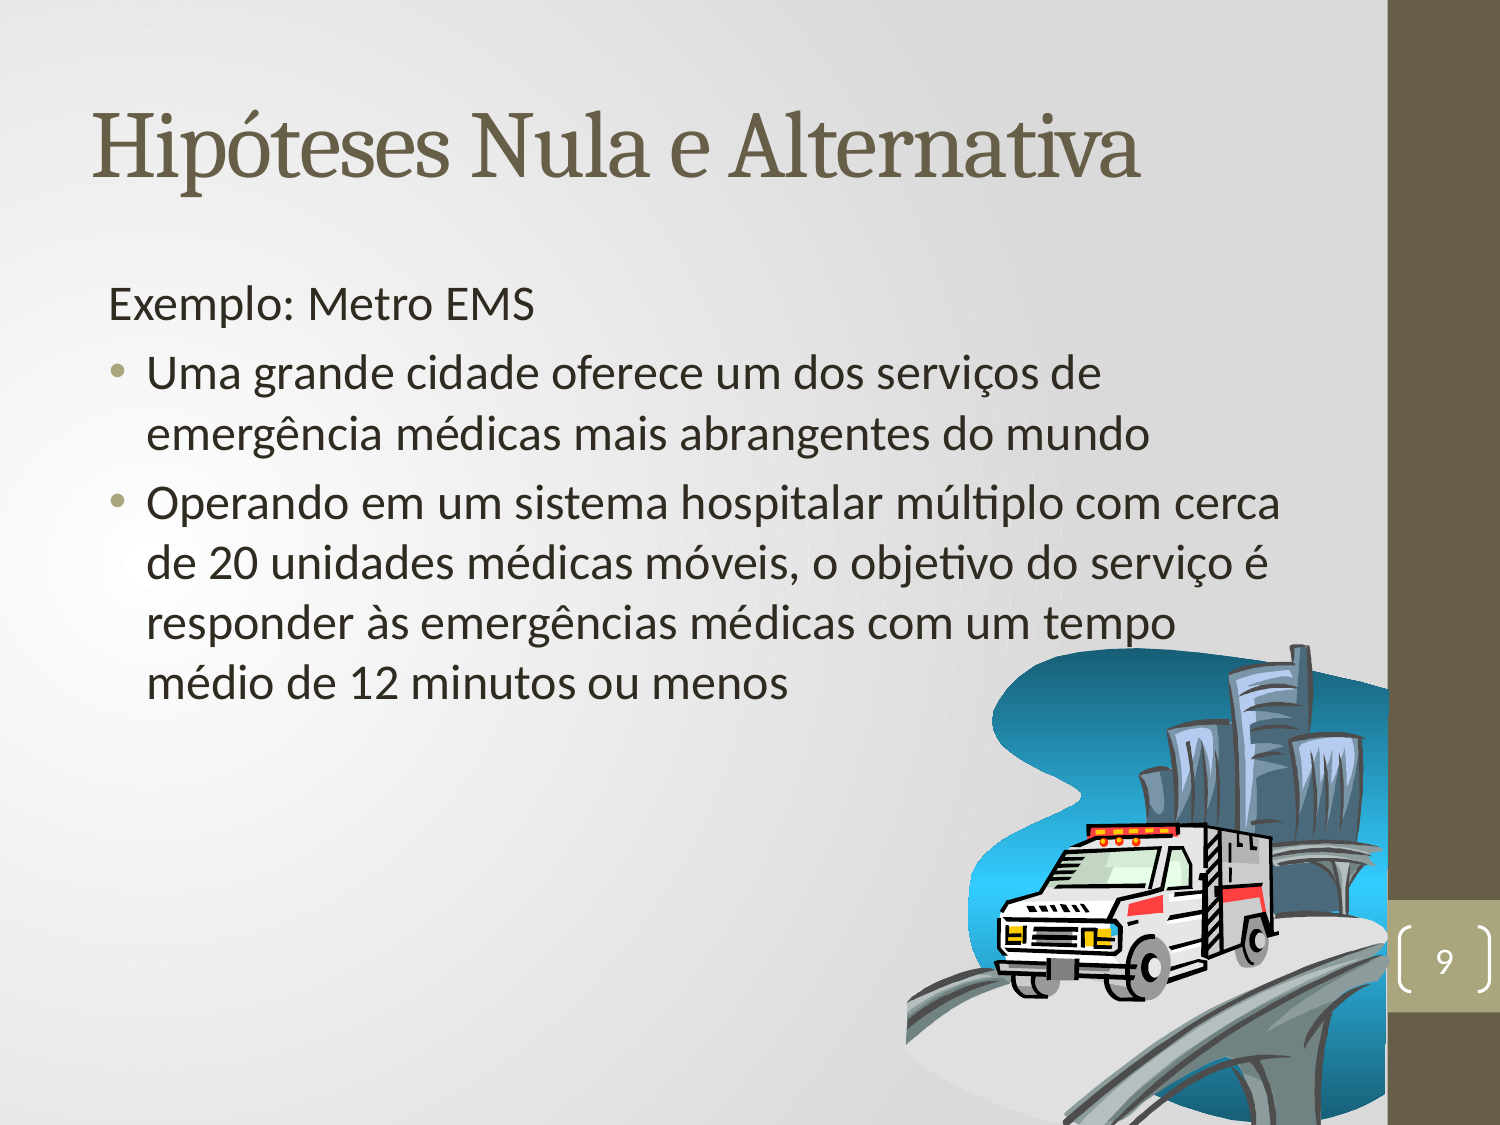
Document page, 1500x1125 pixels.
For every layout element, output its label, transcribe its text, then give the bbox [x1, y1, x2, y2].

title Hipóteses Nula e Alternativa [75, 45, 1325, 233]
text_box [902, 643, 1391, 1125]
slide_number 9 [1401, 925, 1492, 994]
list Exemplo: Metro EMS Uma grande cidade oferece um dos serviços de emergência médicas mais abrangentes do mundo Operando em um sistema hospitalar múltiplo com cerca de 20 unidades médicas móveis, o objetivo do serviço é responder às emergências médicas com um tempo médio de 12 minutos ou menos [75, 262, 1325, 1050]
